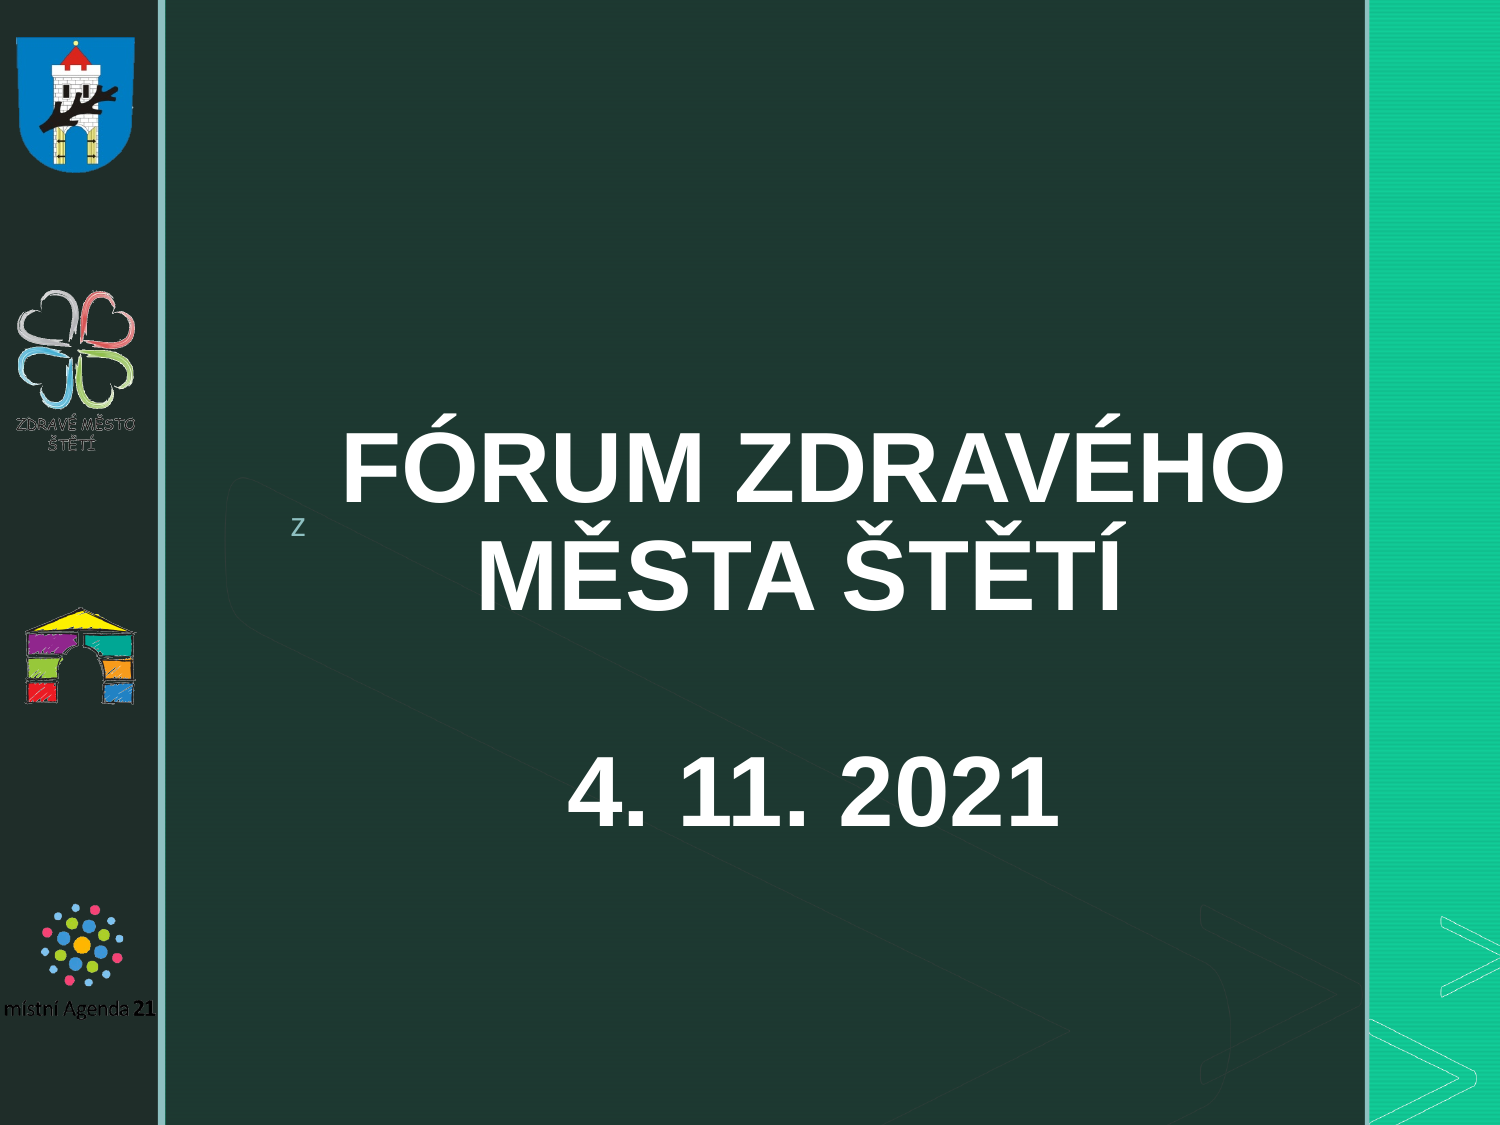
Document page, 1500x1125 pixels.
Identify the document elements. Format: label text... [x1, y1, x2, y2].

picture [0, 881, 179, 1042]
picture [15, 290, 135, 451]
title FÓRUM ZDRAVÉHO MĚSTA ŠTĚTÍ 4. 11. 2021 [324, 408, 1304, 635]
picture [0, 589, 161, 716]
picture [15, 37, 135, 174]
picture [1370, 0, 1500, 1125]
